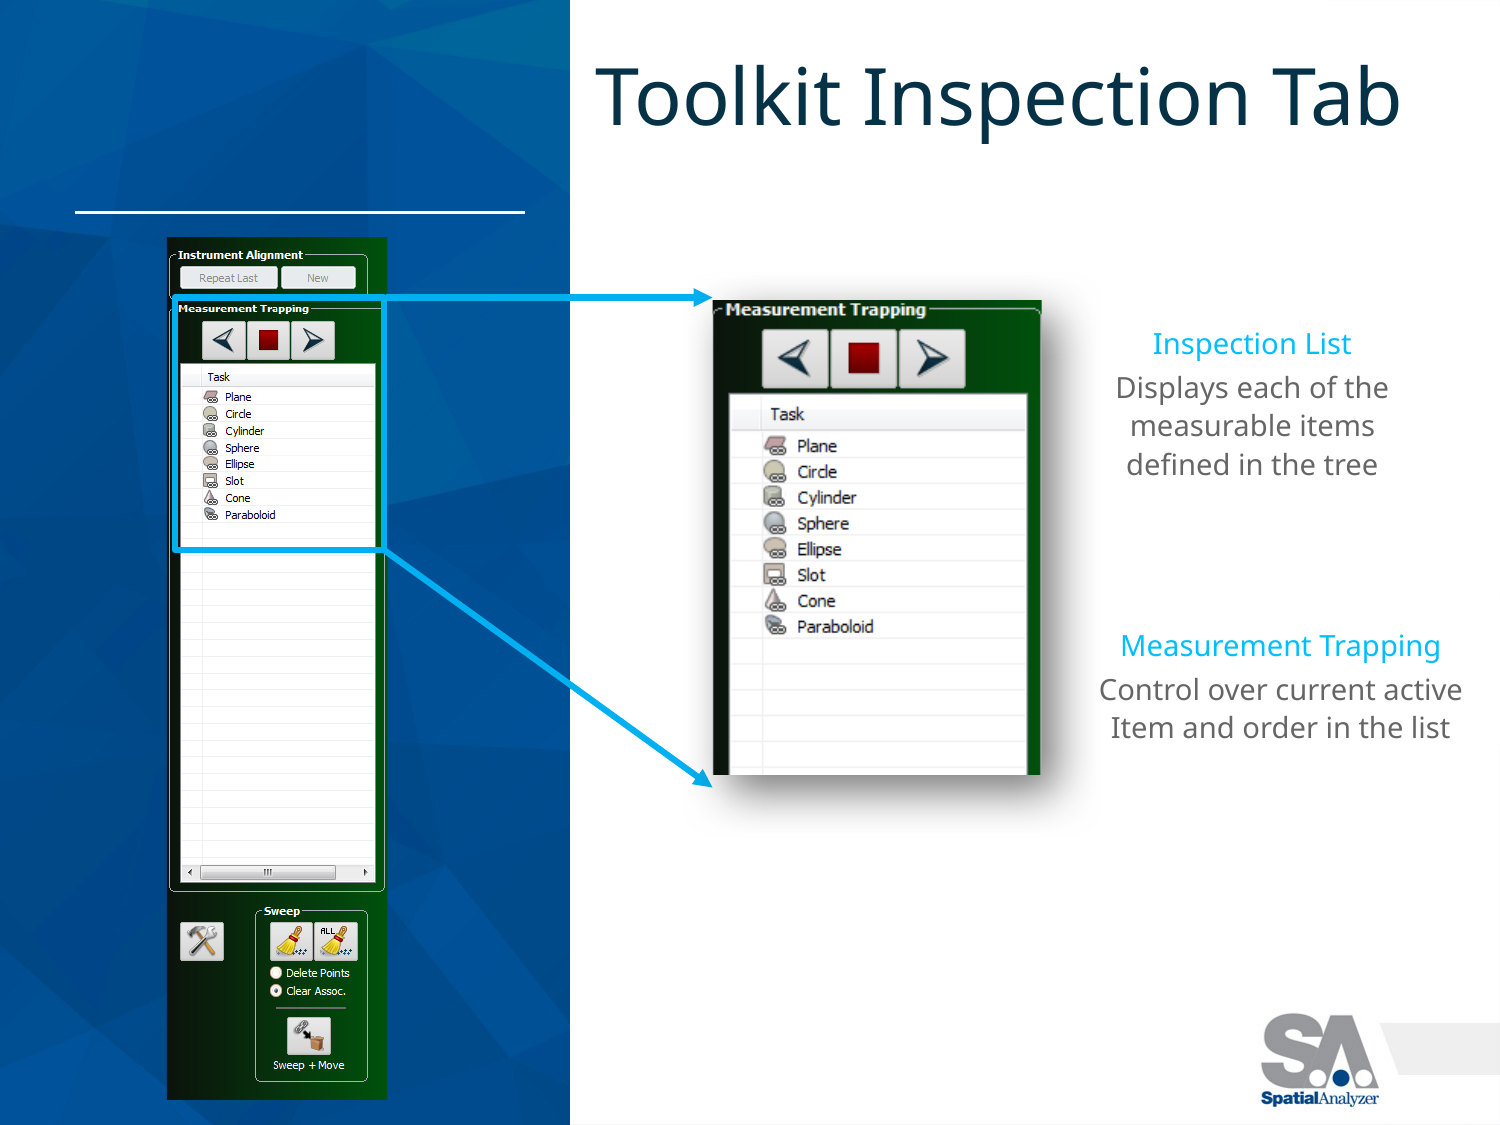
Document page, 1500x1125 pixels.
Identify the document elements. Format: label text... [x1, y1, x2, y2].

text_box Toolkit Inspection Tab [580, 12, 1431, 188]
text_box Inspection List Displays each of the measurable items defined in the tree [1087, 310, 1418, 489]
text_box Measurement Trapping Control over current active Item and order in the list [1090, 612, 1481, 753]
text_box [383, 549, 713, 788]
picture [0, 0, 1500, 1125]
